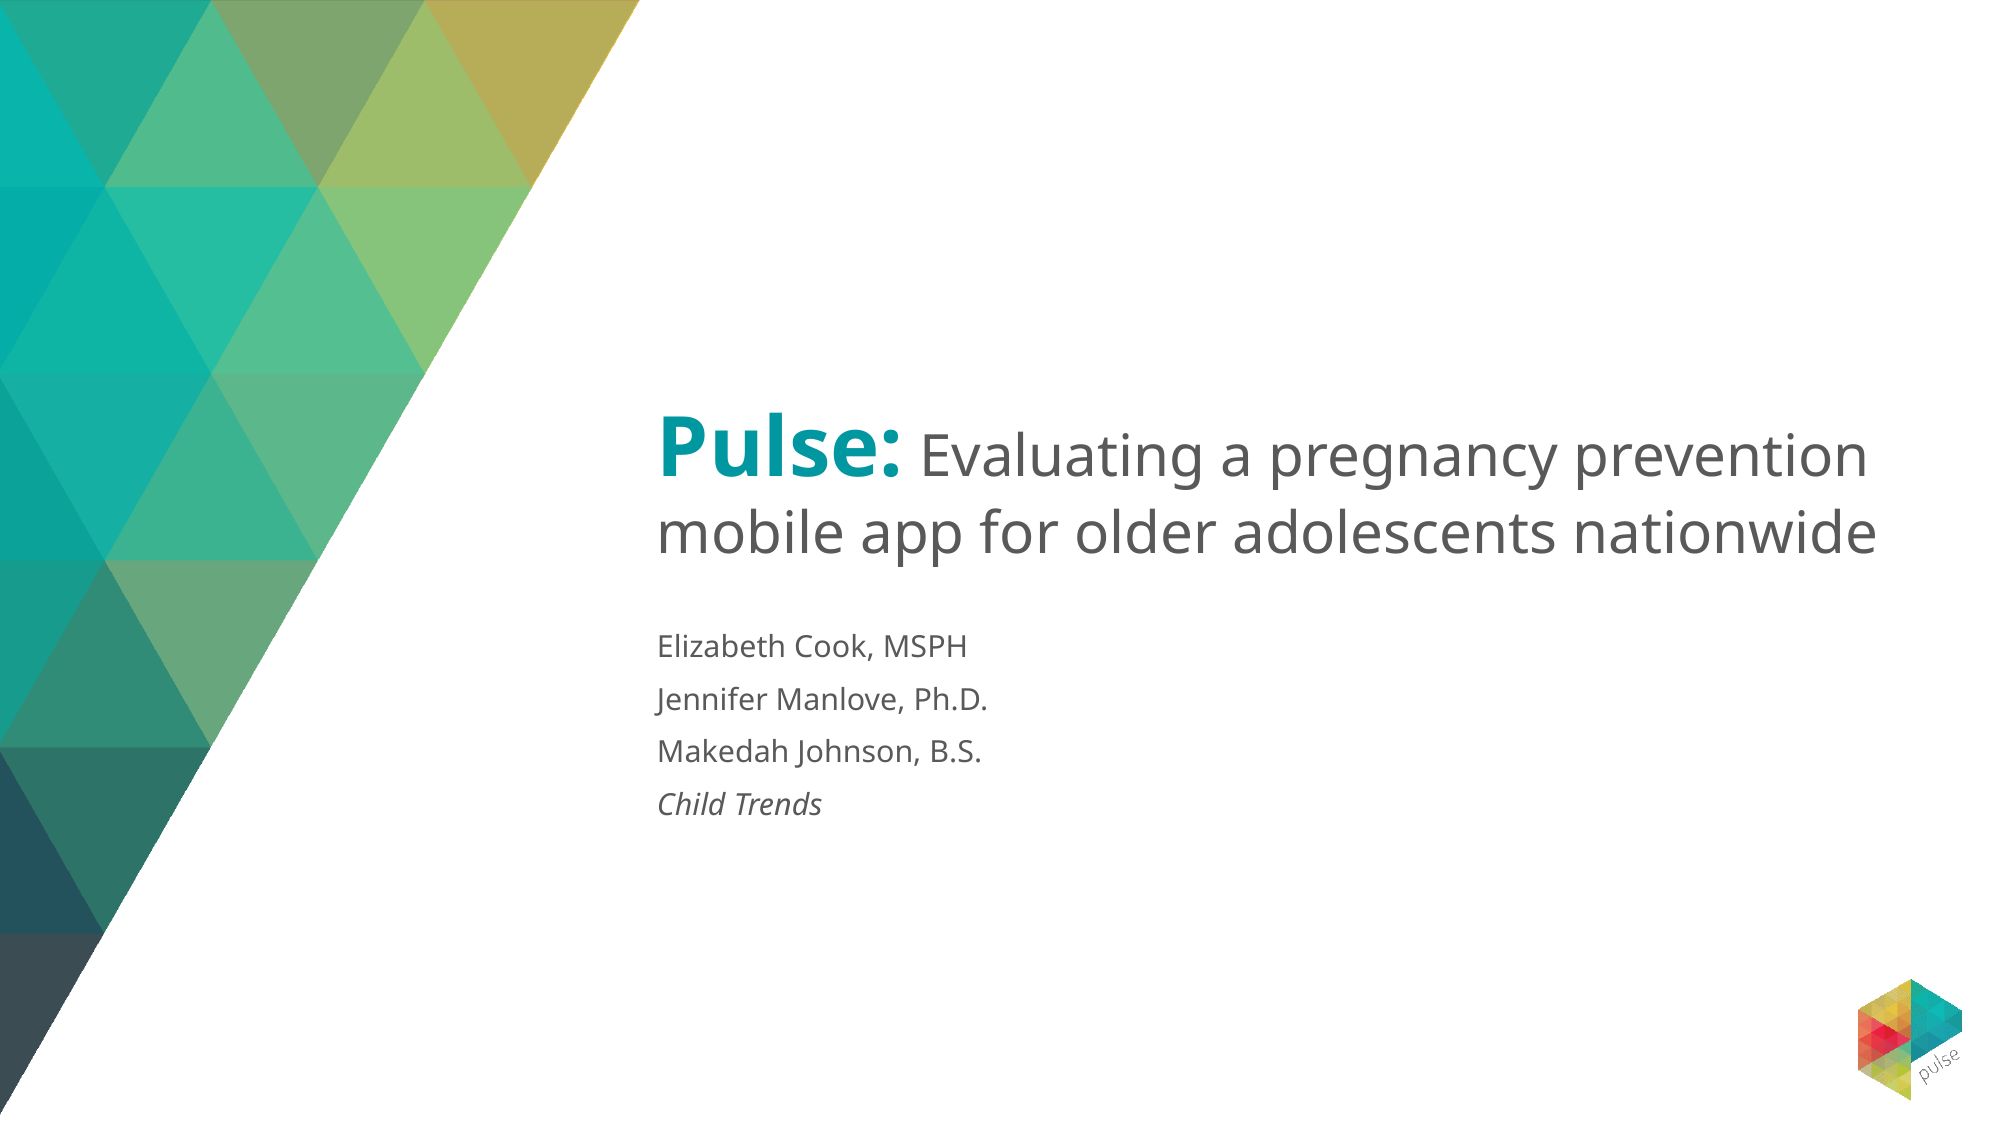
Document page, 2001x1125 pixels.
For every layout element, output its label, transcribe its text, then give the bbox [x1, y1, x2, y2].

title Pulse: Evaluating a pregnancy prevention mobile app for older adolescents nationwide [641, 184, 1925, 576]
subtitle Elizabeth Cook, MSPH Jennifer Manlove, Ph.D. Makedah Johnson, B.S. Child Trends [641, 620, 1925, 833]
picture [0, 0, 642, 1124]
picture [1844, 974, 1975, 1106]
